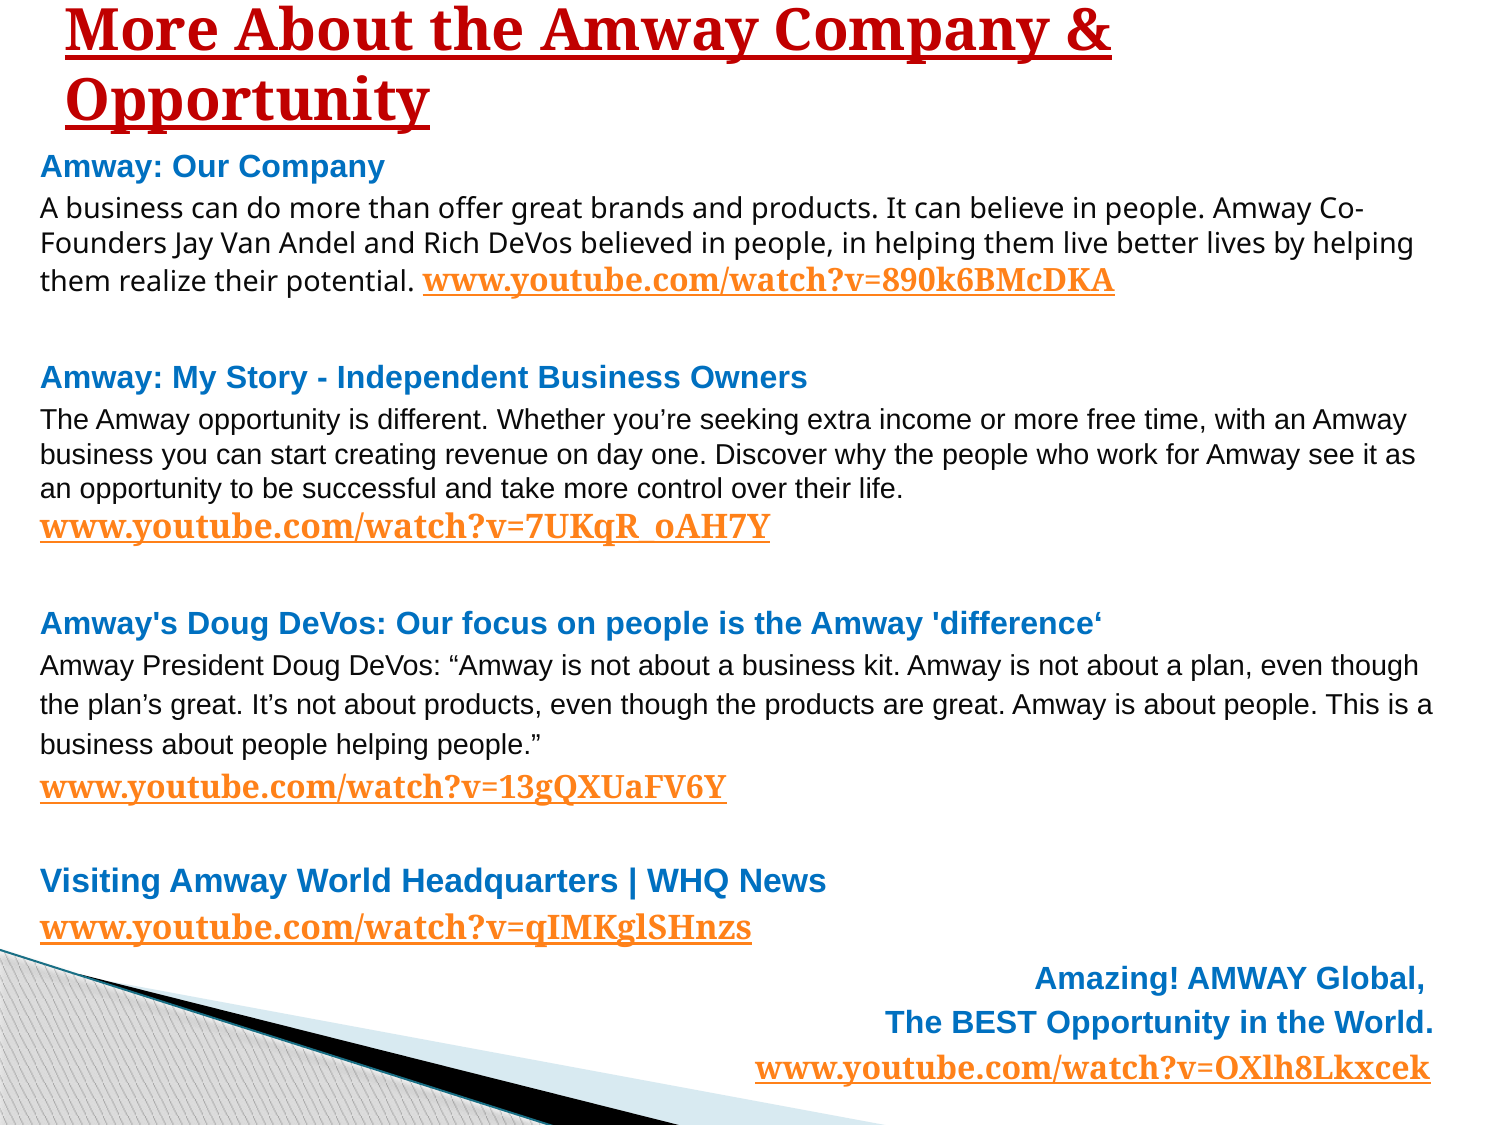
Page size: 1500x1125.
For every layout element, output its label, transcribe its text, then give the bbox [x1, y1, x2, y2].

title More About the Amway Company & Opportunity [50, 24, 1425, 100]
list Amway: Our Company A business can do more than offer great brands and products. It can believe in people. Amway Co-Founders Jay Van Andel and Rich DeVos believed in people, in helping them live better lives by helping them realize their potential. www.youtube.com/watch?v=890k6BMcDKA Amway: My Story - Independent Business Owners The Amway opportunity is different. Whether you’re seeking extra income or more free time, with an Amway business you can start creating revenue on day one. Discover why the people who work for Amway see it as an opportunity to be successful and take more control over their life. www.youtube.com/watch?v=7UKqR_oAH7Y Amway's Doug DeVos: Our focus on people is the Amway 'difference‘ Amway President Doug DeVos: “Amway is not about a business kit. Amway is not about a plan, even though the plan’s great. It’s not about products, even though the products are great. Amway is about people. This is a business about people helping people.” www.youtube.com/watch?v=13gQXUaFV6Y Visiting Amway World Headquarters | WHQ News www.youtube.com/watch?v=qIMKglSHnzs Amazing! AMWAY Global, The BEST Opportunity in the World. www.youtube.com/watch?v=OXlh8Lkxcek [24, 137, 1450, 1100]
